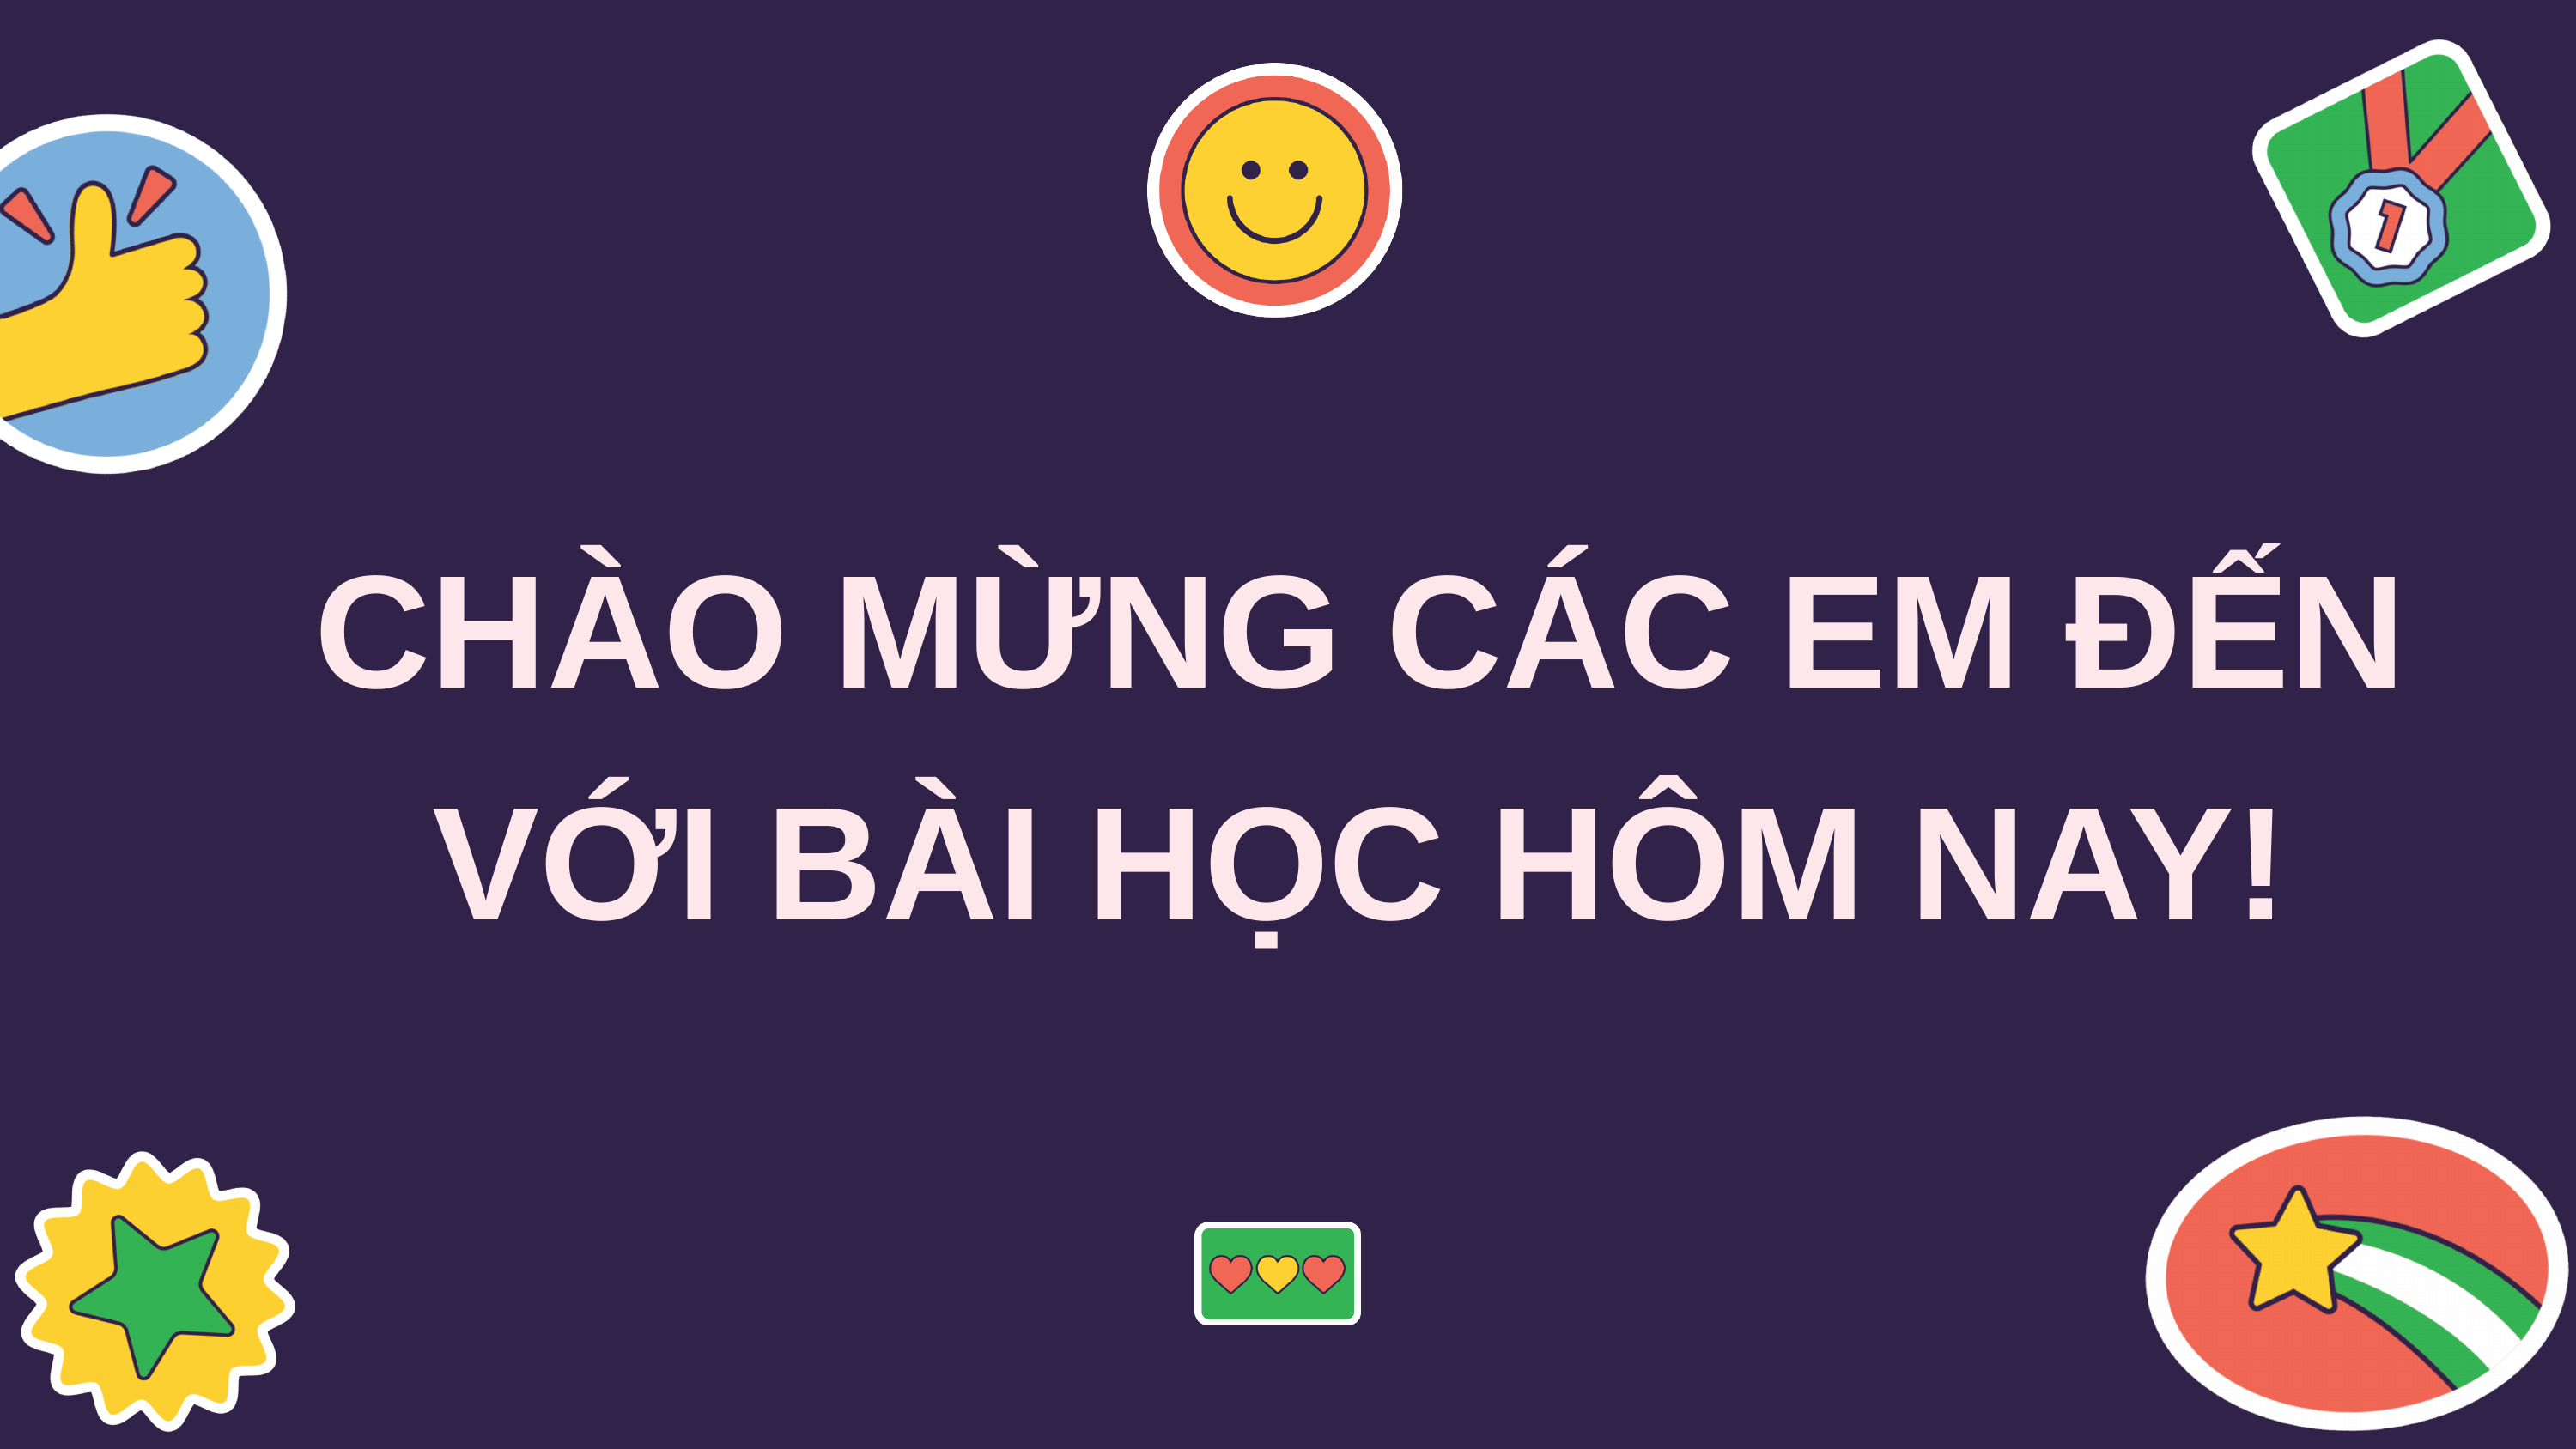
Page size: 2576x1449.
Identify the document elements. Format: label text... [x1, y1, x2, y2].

picture [1136, 55, 1410, 318]
picture [0, 1116, 332, 1449]
picture [0, 57, 343, 513]
picture [1194, 1222, 1362, 1326]
picture [2137, 1106, 2576, 1442]
picture [2202, 0, 2576, 385]
text_box CHÀO MỪNG CÁC EM ĐẾN VỚI BÀI HỌC HÔM NAY! [283, 488, 2439, 953]
